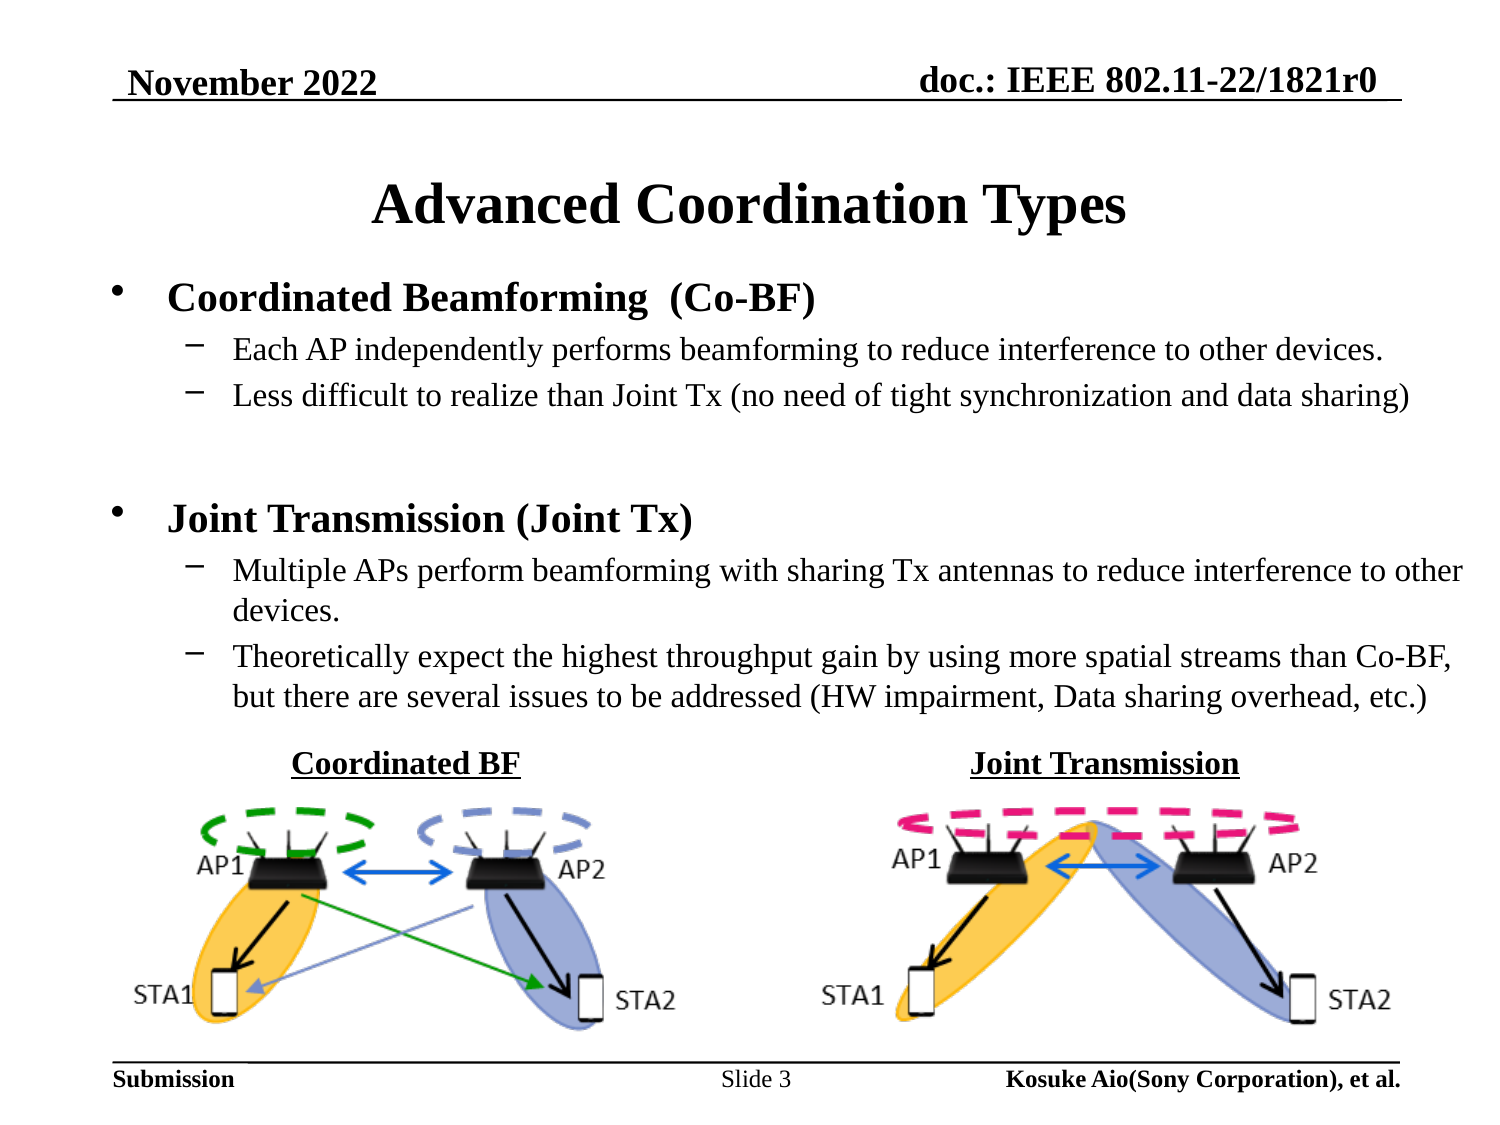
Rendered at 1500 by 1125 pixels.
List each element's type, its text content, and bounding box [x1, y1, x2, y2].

text_box Joint Transmission [955, 734, 1255, 789]
picture [798, 806, 1425, 1038]
slide_number Slide 3 [712, 1061, 801, 1093]
footer Kosuke Aio(Sony Corporation), et al. [924, 1061, 1402, 1113]
text_box Coordinated BF [276, 734, 537, 789]
title Advanced Coordination Types [112, 112, 1388, 262]
text_box x2 [265, 684, 319, 739]
list Coordinated Beamforming (Co-BF) Each AP independently performs beamforming to reduce interference to other devices. Less difficult to realize than Joint Tx (no need of tight synchronization and data sharing) Joint Transmission (Joint Tx) Multiple APs perform beamforming with sharing Tx antennas to reduce interference to other devices. Theoretically expect the highest throughput gain by using more spatial streams than Co-BF, but there are several issues to be addressed (HW impairment, Data sharing overhead, etc.) [95, 262, 1488, 938]
picture [112, 806, 701, 1037]
